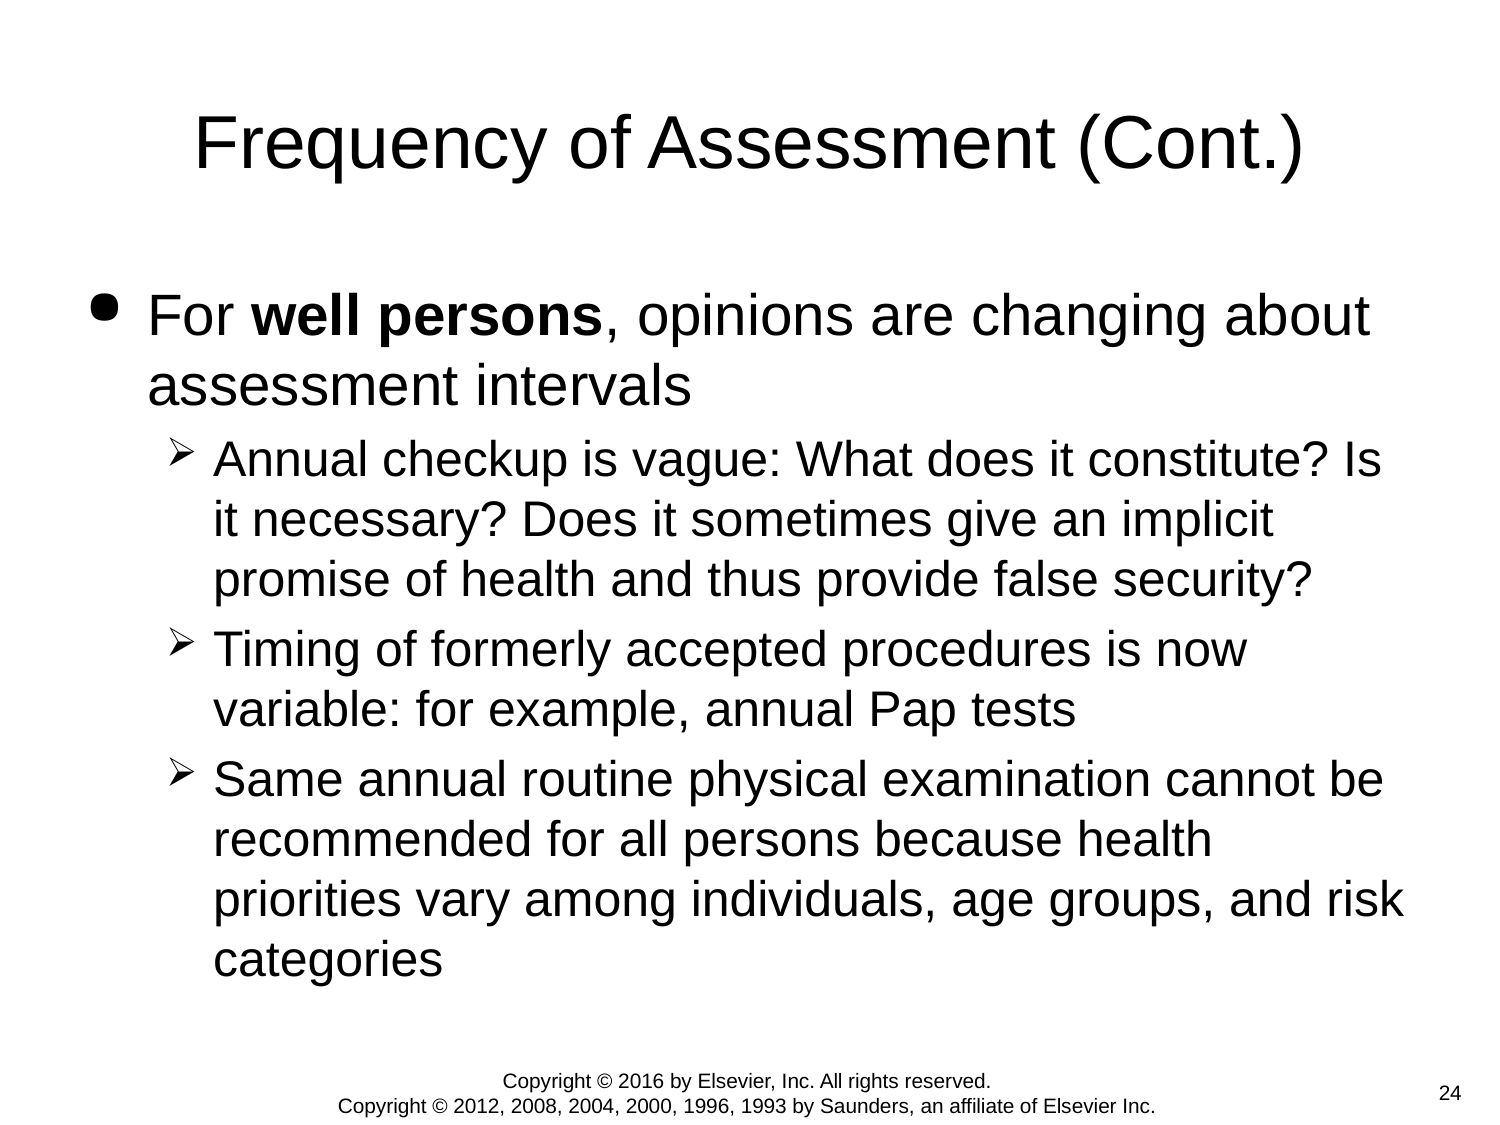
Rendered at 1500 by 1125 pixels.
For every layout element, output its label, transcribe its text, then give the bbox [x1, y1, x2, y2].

slide_number 24 [1400, 1060, 1495, 1123]
title Frequency of Assessment (Cont.) [74, 44, 1426, 233]
footer Copyright © 2016 by Elsevier, Inc. All rights reserved. Copyright © 2012, 2008, 2004, 2000, 1996, 1993 by Saunders, an affiliate of Elsevier Inc. [156, 1059, 1344, 1123]
list For well persons, opinions are changing about assessment intervals Annual checkup is vague: What does it constitute? Is it necessary? Does it sometimes give an implicit promise of health and thus provide false security? Timing of formerly accepted procedures is now variable: for example, annual Pap tests Same annual routine physical examination cannot be recommended for all persons because health priorities vary among individuals, age groups, and risk categories [75, 269, 1427, 1001]
